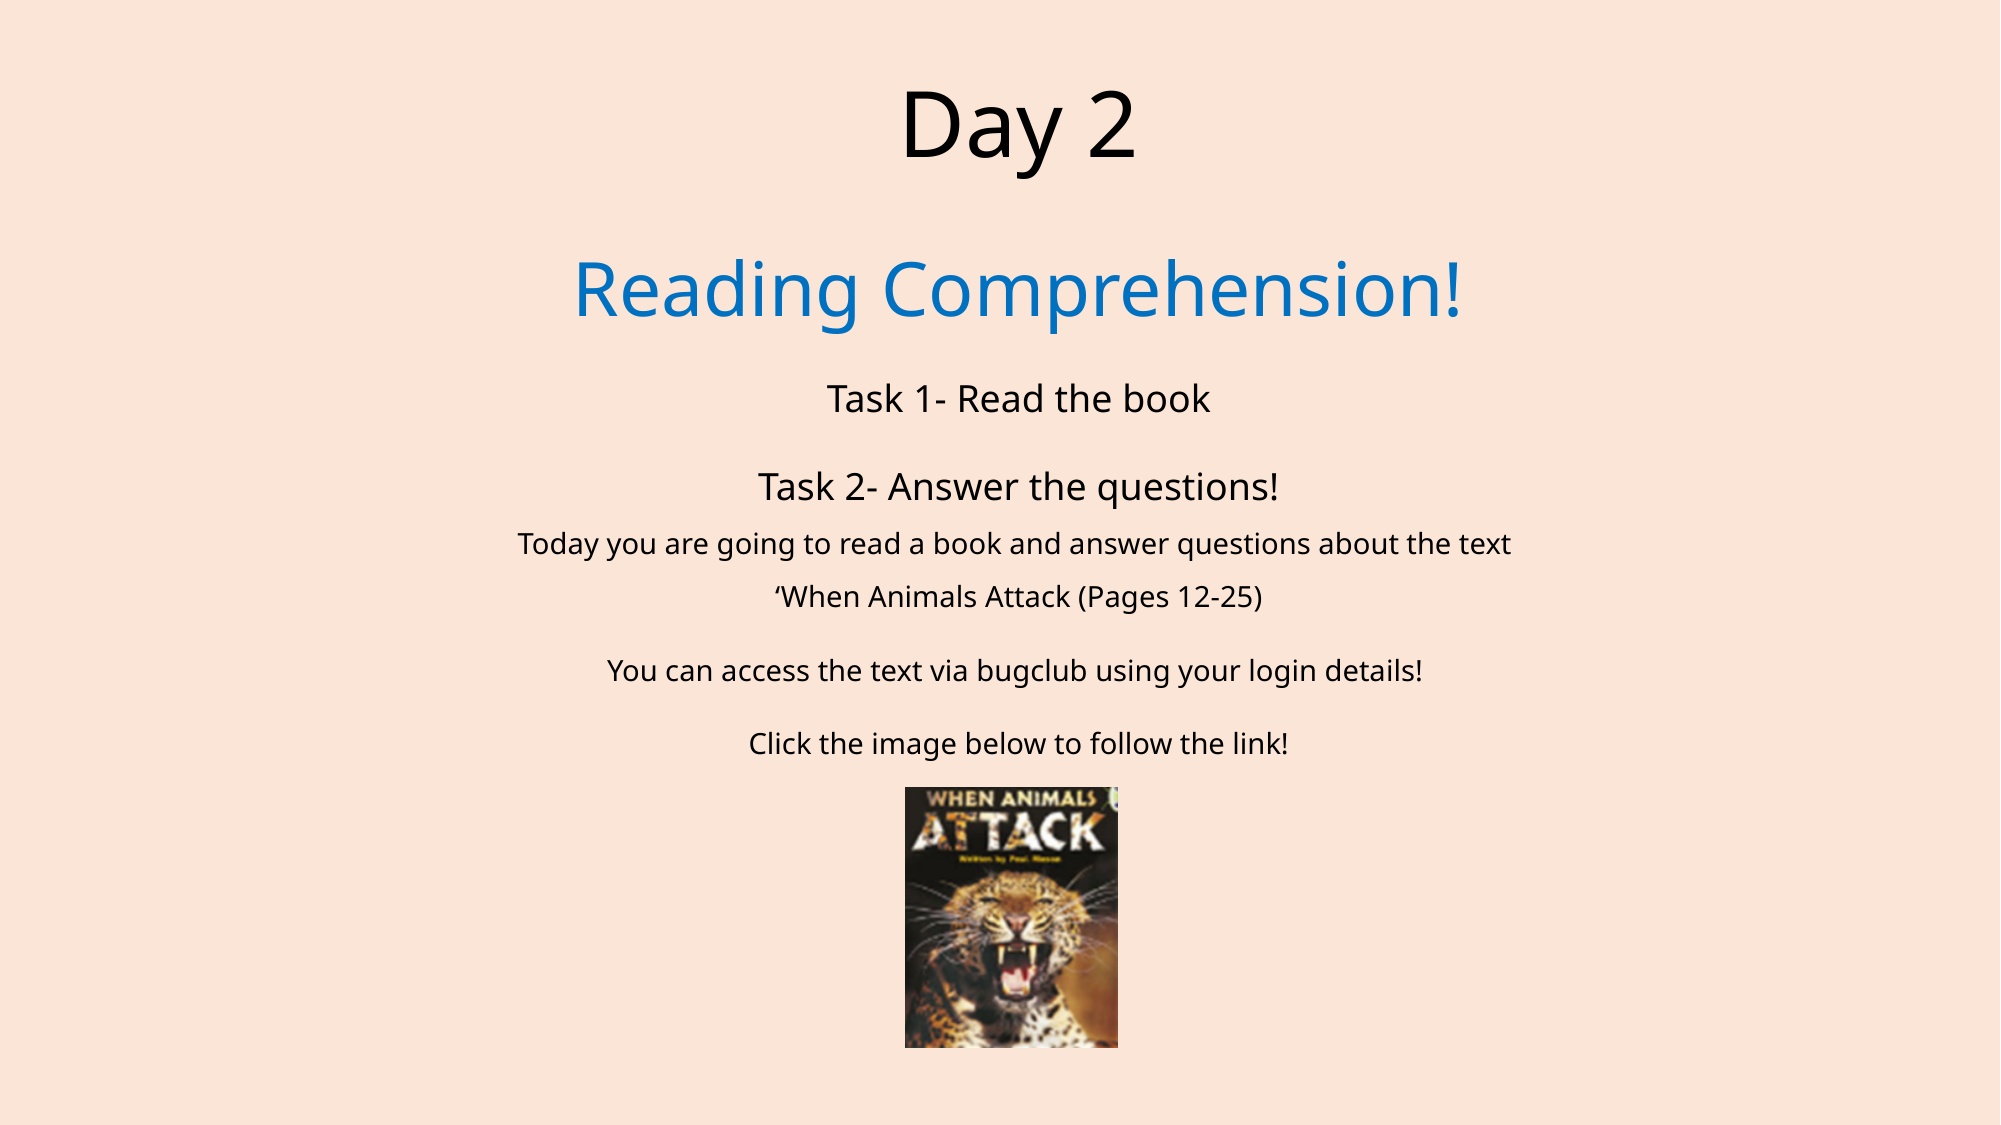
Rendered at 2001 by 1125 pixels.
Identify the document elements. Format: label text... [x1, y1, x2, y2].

picture [905, 787, 1118, 1049]
subtitle Day 2 Reading Comprehension! Task 1- Read the book Task 2- Answer the questions! Today you are going to read a book and answer questions about the text ‘When Animals Attack (Pages 12-25) You can access the text via bugclub using your login details! Click the image below to follow the link! [17, 3, 2000, 1050]
